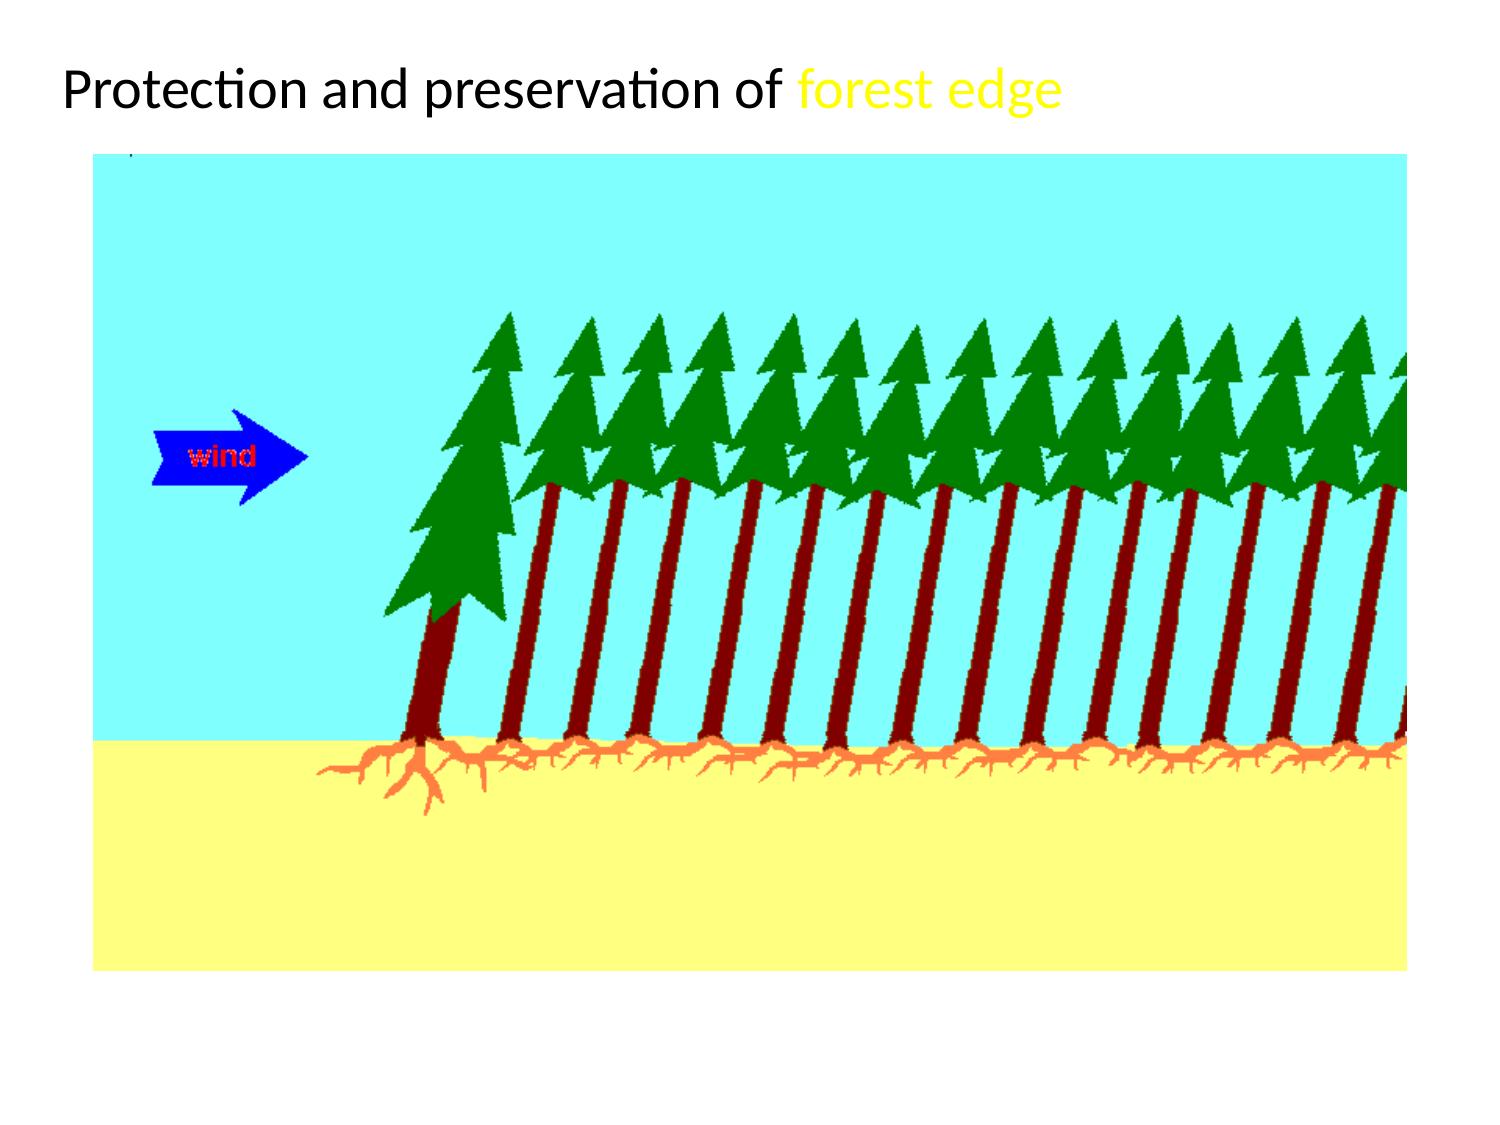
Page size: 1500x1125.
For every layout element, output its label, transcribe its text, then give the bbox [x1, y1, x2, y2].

text_box Protection and preservation of forest edge [47, 42, 1079, 128]
picture [92, 154, 1408, 971]
